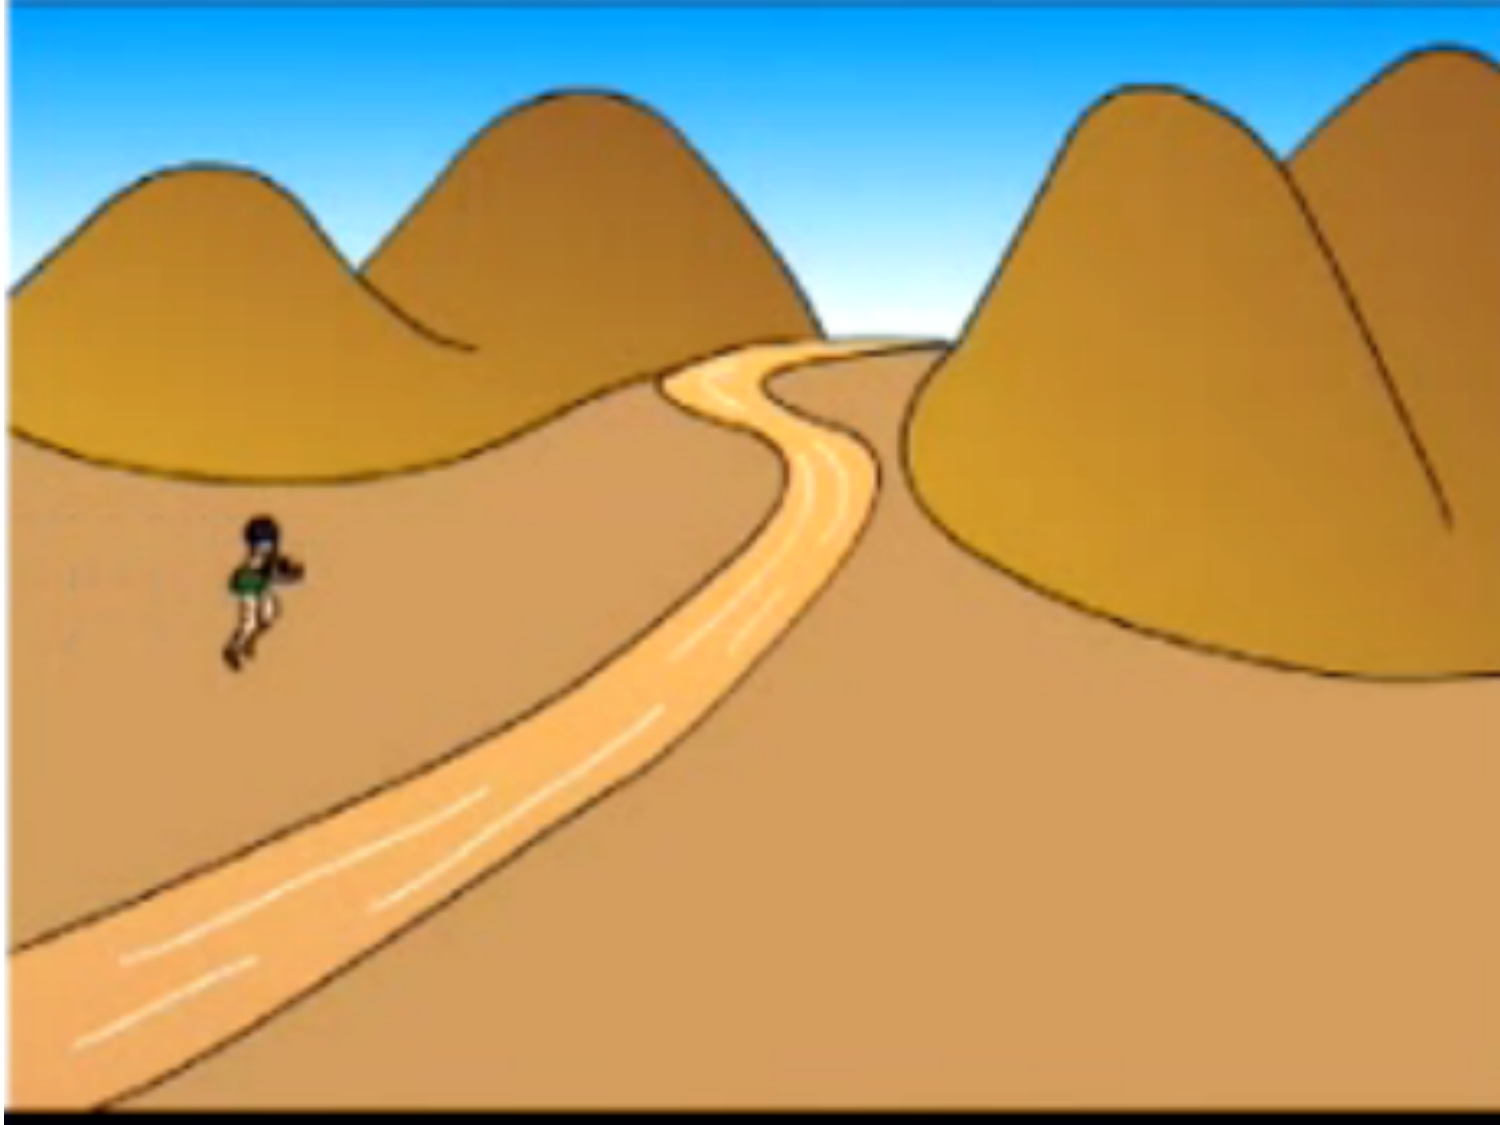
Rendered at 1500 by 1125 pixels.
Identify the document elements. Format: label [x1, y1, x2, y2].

list [4, 0, 1500, 1125]
